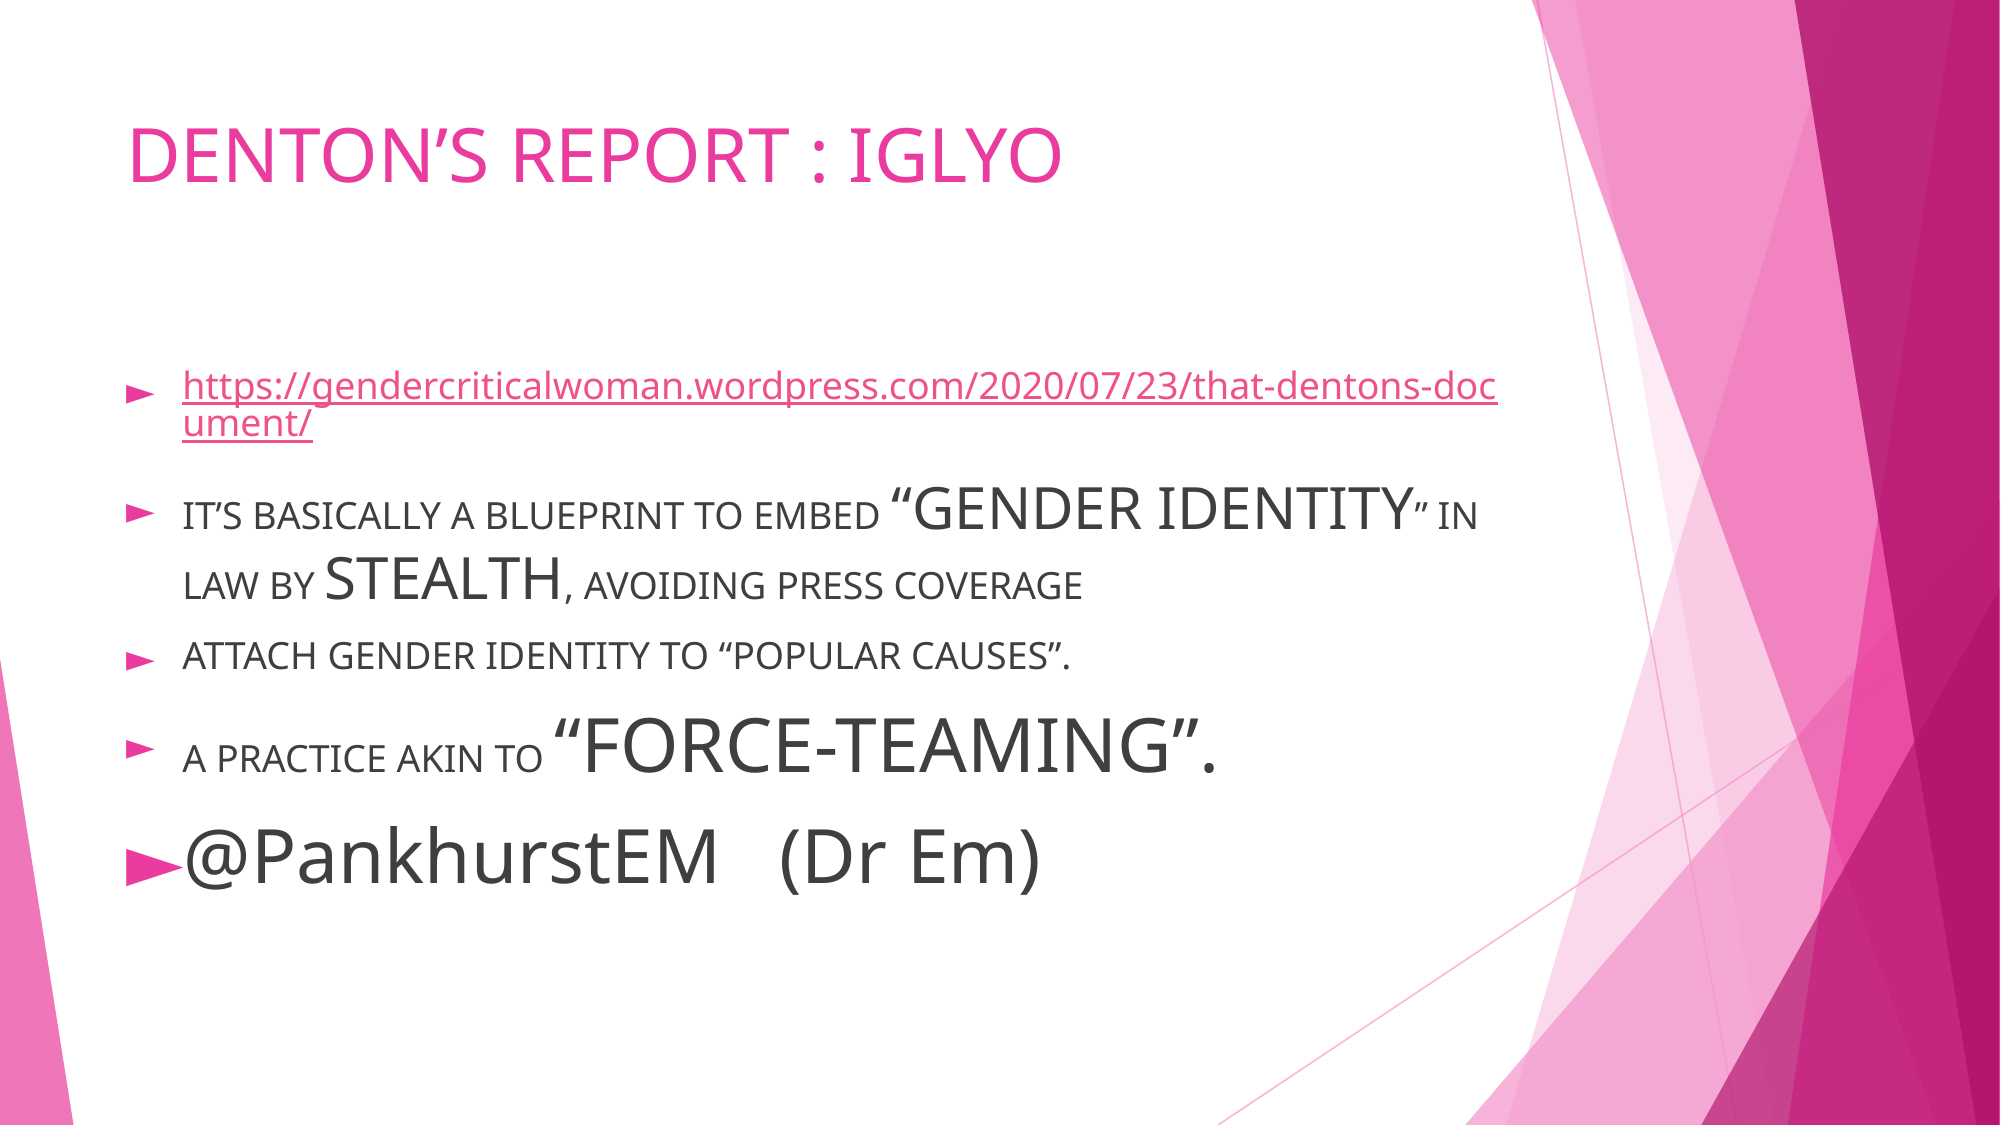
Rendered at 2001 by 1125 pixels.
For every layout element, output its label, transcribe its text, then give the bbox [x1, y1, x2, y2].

title DENTON’S REPORT : IGLYO [111, 99, 1522, 317]
list https://gendercriticalwoman.wordpress.com/2020/07/23/that-dentons-document/ IT’S BASICALLY A BLUEPRINT TO EMBED “GENDER IDENTITY” IN LAW BY STEALTH, AVOIDING PRESS COVERAGE ATTACH GENDER IDENTITY TO “POPULAR CAUSES”. A PRACTICE AKIN TO “FORCE-TEAMING”. @PankhurstEM (Dr Em) [111, 354, 1522, 992]
